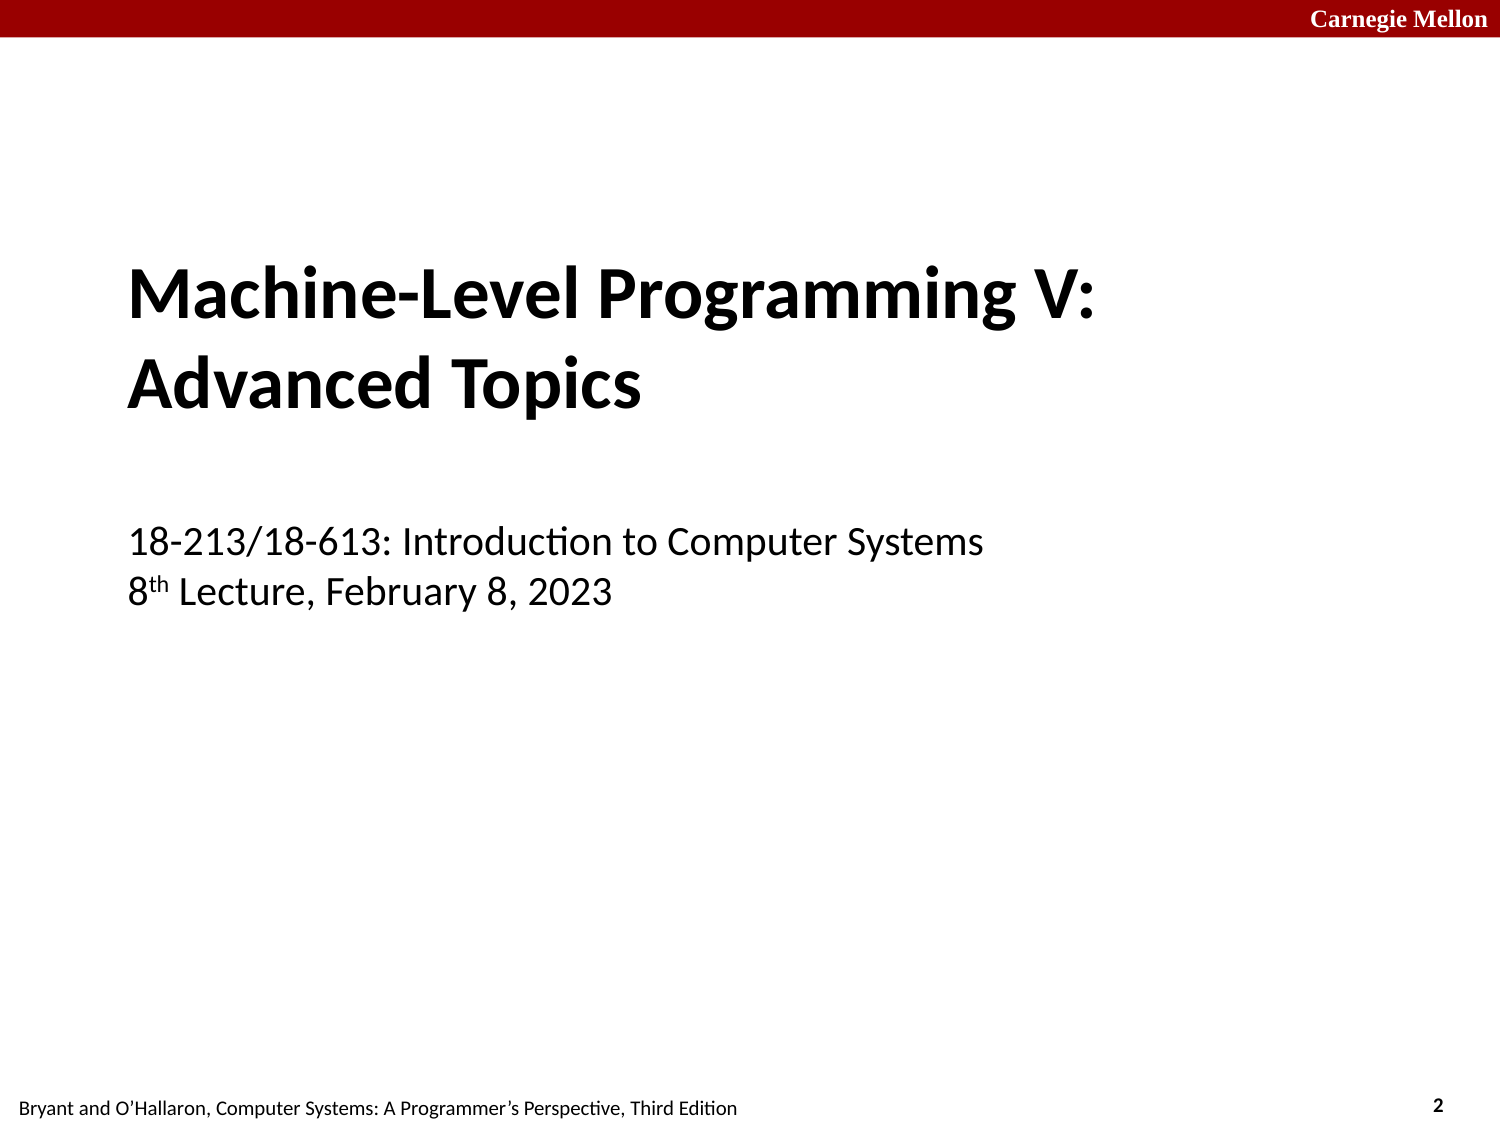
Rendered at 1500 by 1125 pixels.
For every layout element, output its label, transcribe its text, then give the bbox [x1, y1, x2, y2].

title Machine-Level Programming V: Advanced Topics 18-213/18-613: Introduction to Computer Systems 8th Lecture, February 8, 2023 [112, 249, 1426, 608]
